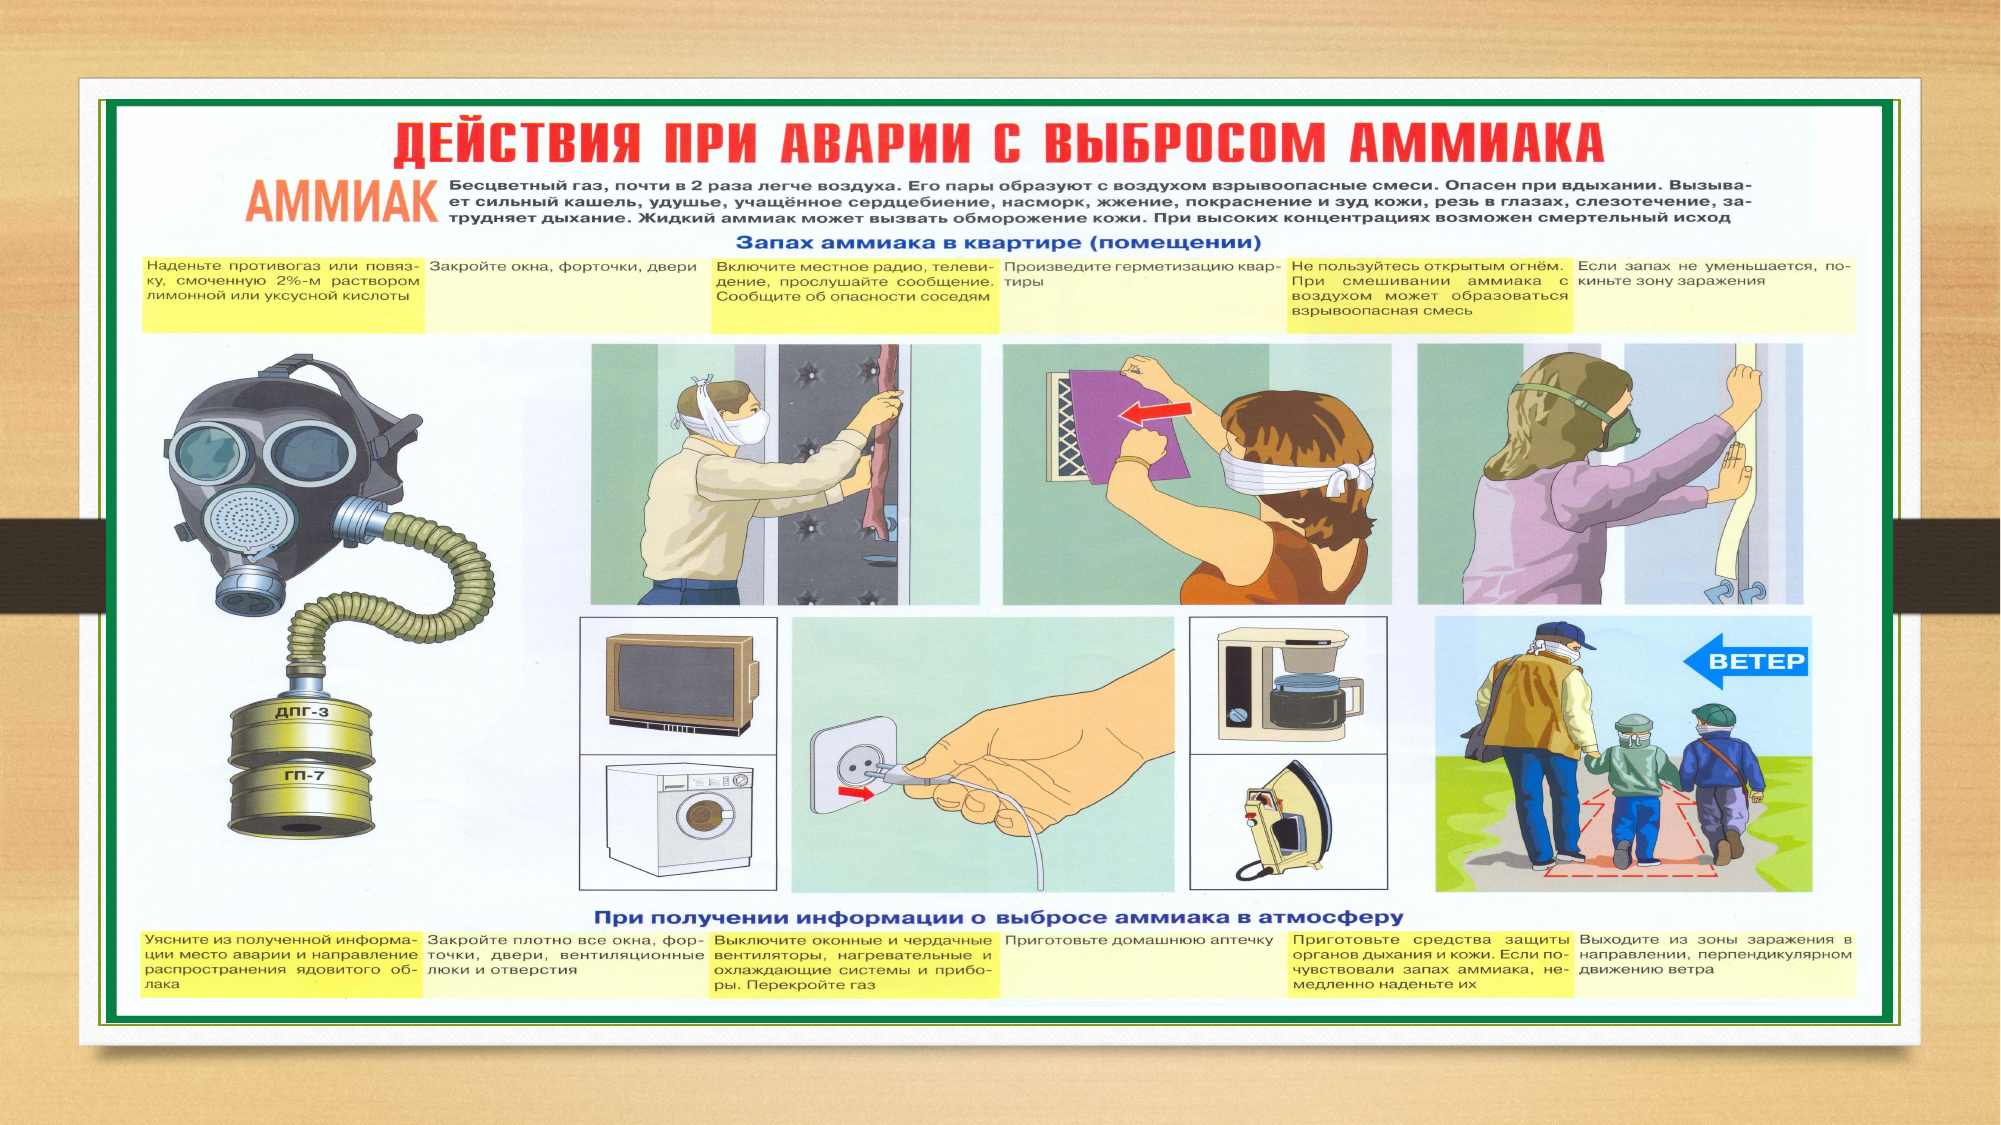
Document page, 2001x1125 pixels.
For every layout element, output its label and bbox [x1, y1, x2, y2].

list [106, 99, 1893, 1023]
picture [0, 0, 2001, 1125]
